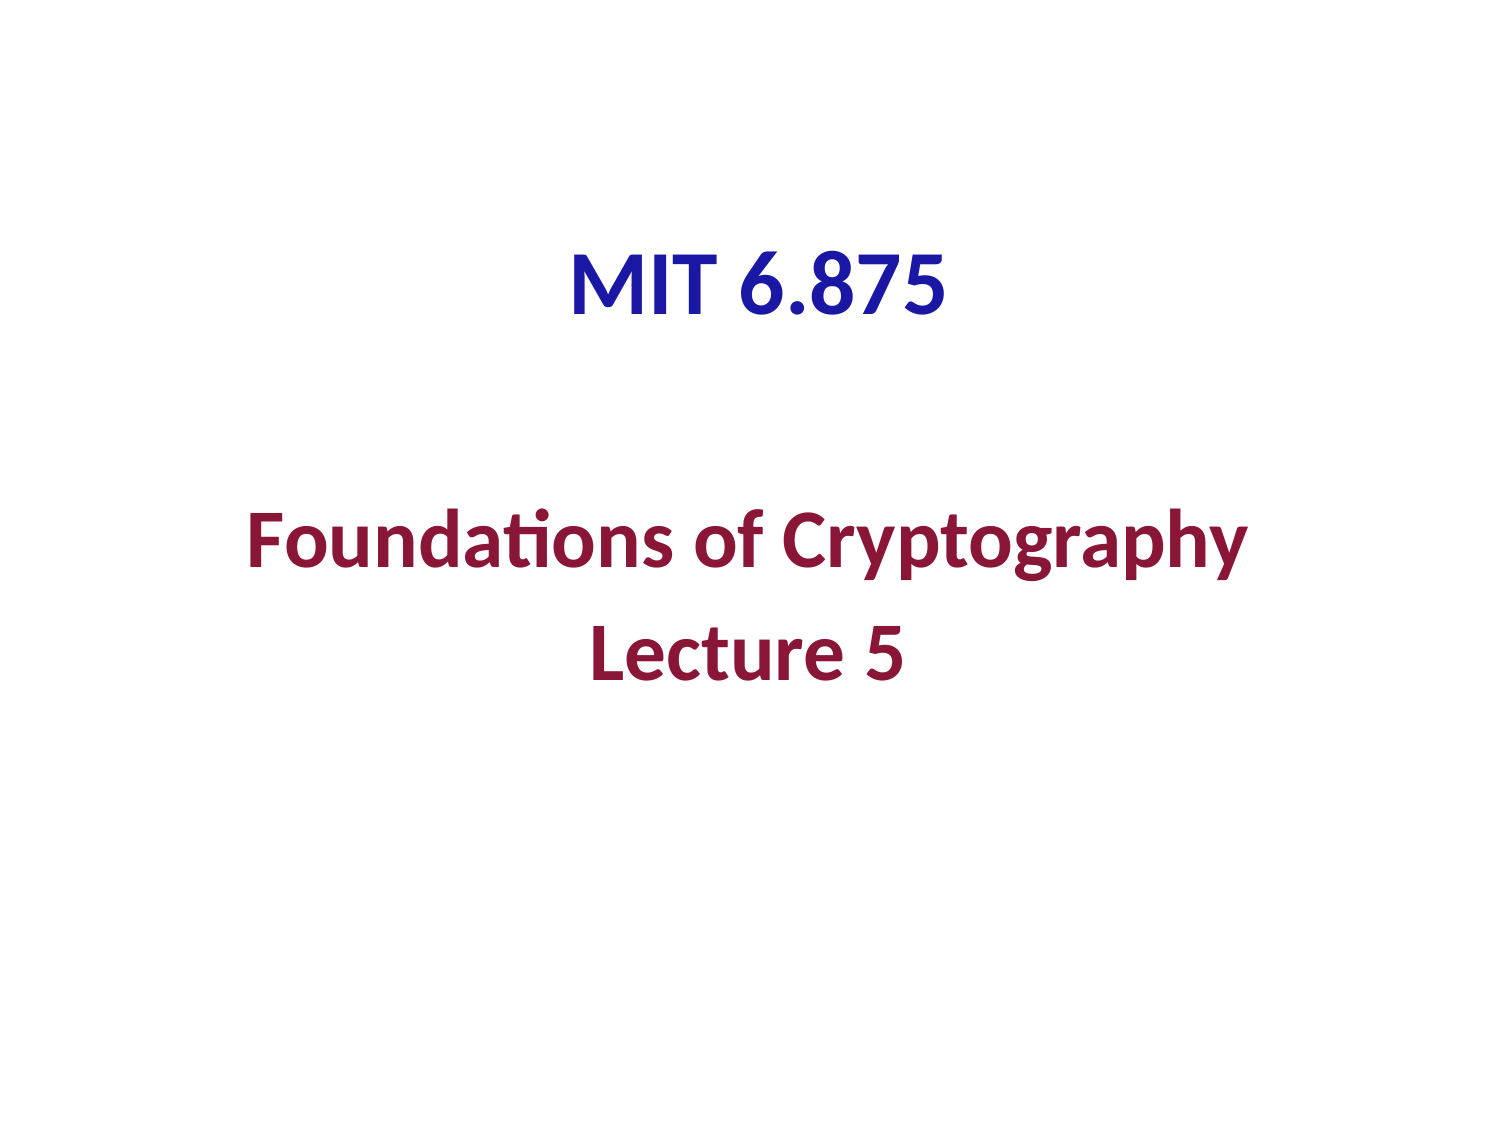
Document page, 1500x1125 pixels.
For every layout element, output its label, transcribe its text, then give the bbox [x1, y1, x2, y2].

text_box MIT 6.875 [65, 137, 1453, 418]
text_box Foundations of Cryptography [179, 488, 1317, 602]
text_box Lecture 5 [223, 602, 1274, 689]
